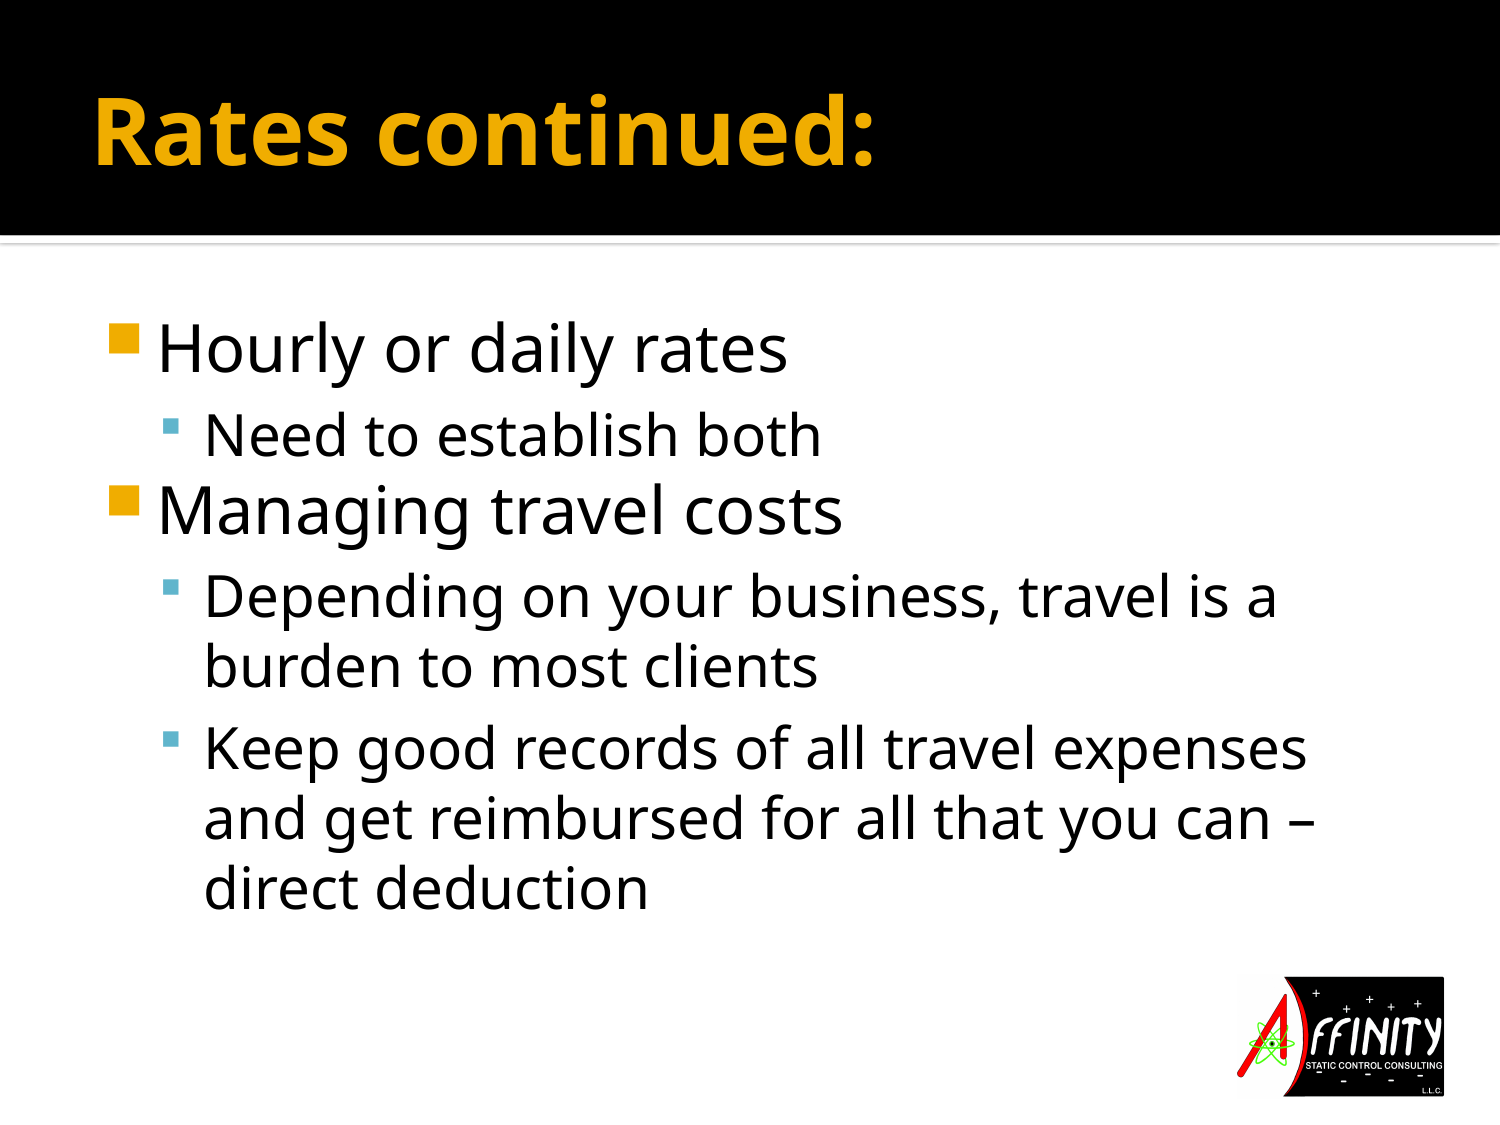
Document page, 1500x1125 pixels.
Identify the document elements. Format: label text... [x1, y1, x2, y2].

picture [1237, 974, 1447, 1099]
title Rates continued: [75, 25, 1425, 231]
list Hourly or daily rates Need to establish both Managing travel costs Depending on your business, travel is a burden to most clients Keep good records of all travel expenses and get reimbursed for all that you can – direct deduction [75, 291, 1425, 1050]
